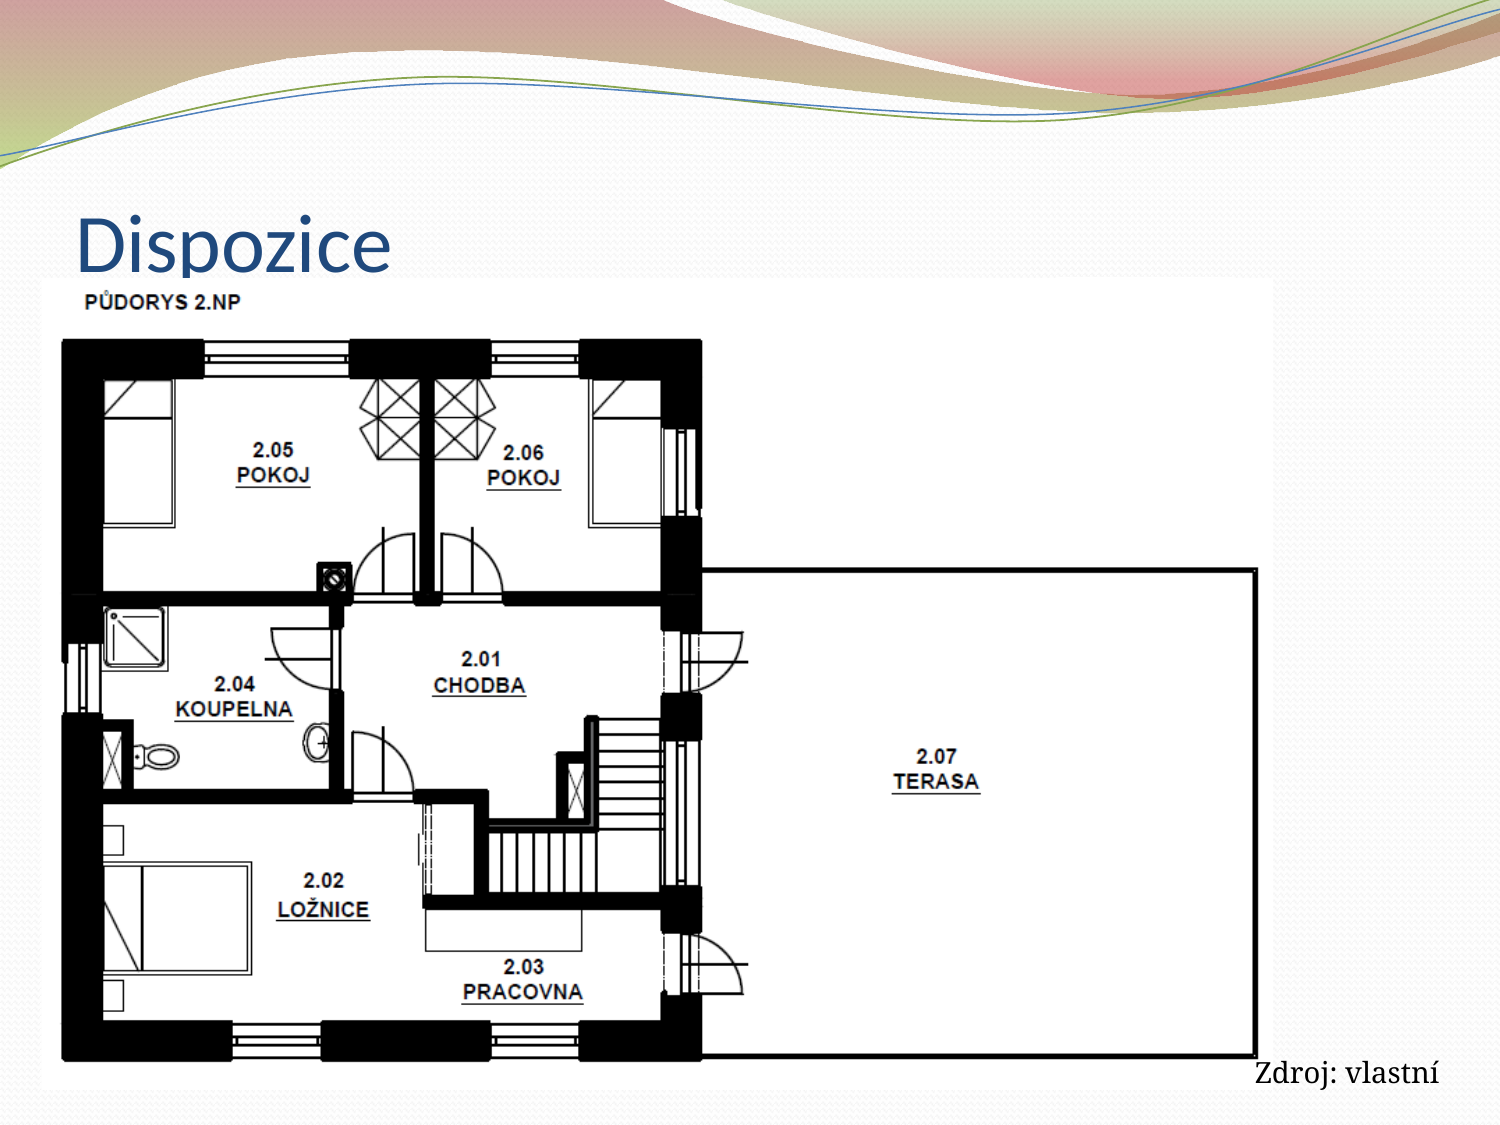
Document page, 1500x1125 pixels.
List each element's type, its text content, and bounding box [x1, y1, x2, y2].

picture [40, 278, 1274, 1090]
text_box Zdroj: vlastní [1278, 1046, 1500, 1097]
title Dispozice [75, 101, 1425, 290]
